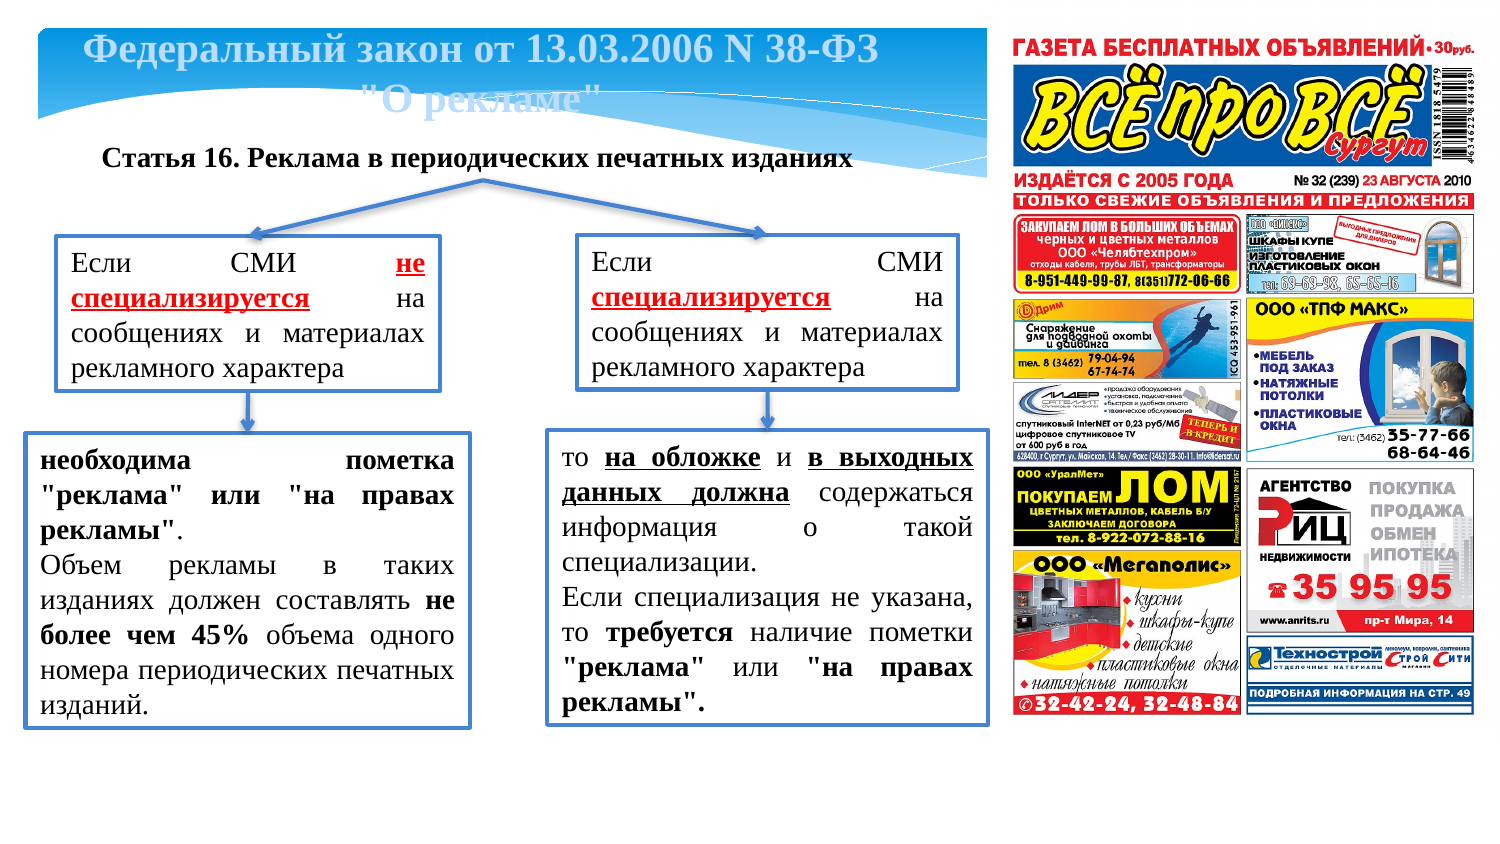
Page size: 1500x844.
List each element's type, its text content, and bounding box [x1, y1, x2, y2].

text_box Федеральный закон от 13.03.2006 N 38-ФЗ "О рекламе" [0, 13, 906, 129]
text_box необходима пометка "реклама" или "на правах рекламы". Объем рекламы в таких изданиях должен составлять не более чем 45% объема одного номера периодических печатных изданий. [23, 431, 472, 730]
text_box Если СМИ не специализируется на сообщениях и материалах рекламного характера [54, 234, 442, 393]
text_box Статья 16. Реклама в периодических печатных изданиях [30, 130, 936, 181]
picture [986, 0, 1500, 741]
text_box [247, 180, 481, 237]
text_box то на обложке и в выходных данных должна содержаться информация о такой специализации. Если специализация не указана, то требуется наличие пометки "реклама" или "на правах рекламы". [545, 428, 981, 727]
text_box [482, 180, 768, 236]
text_box Если СМИ специализируется на сообщениях и материалах рекламного характера [575, 233, 960, 392]
